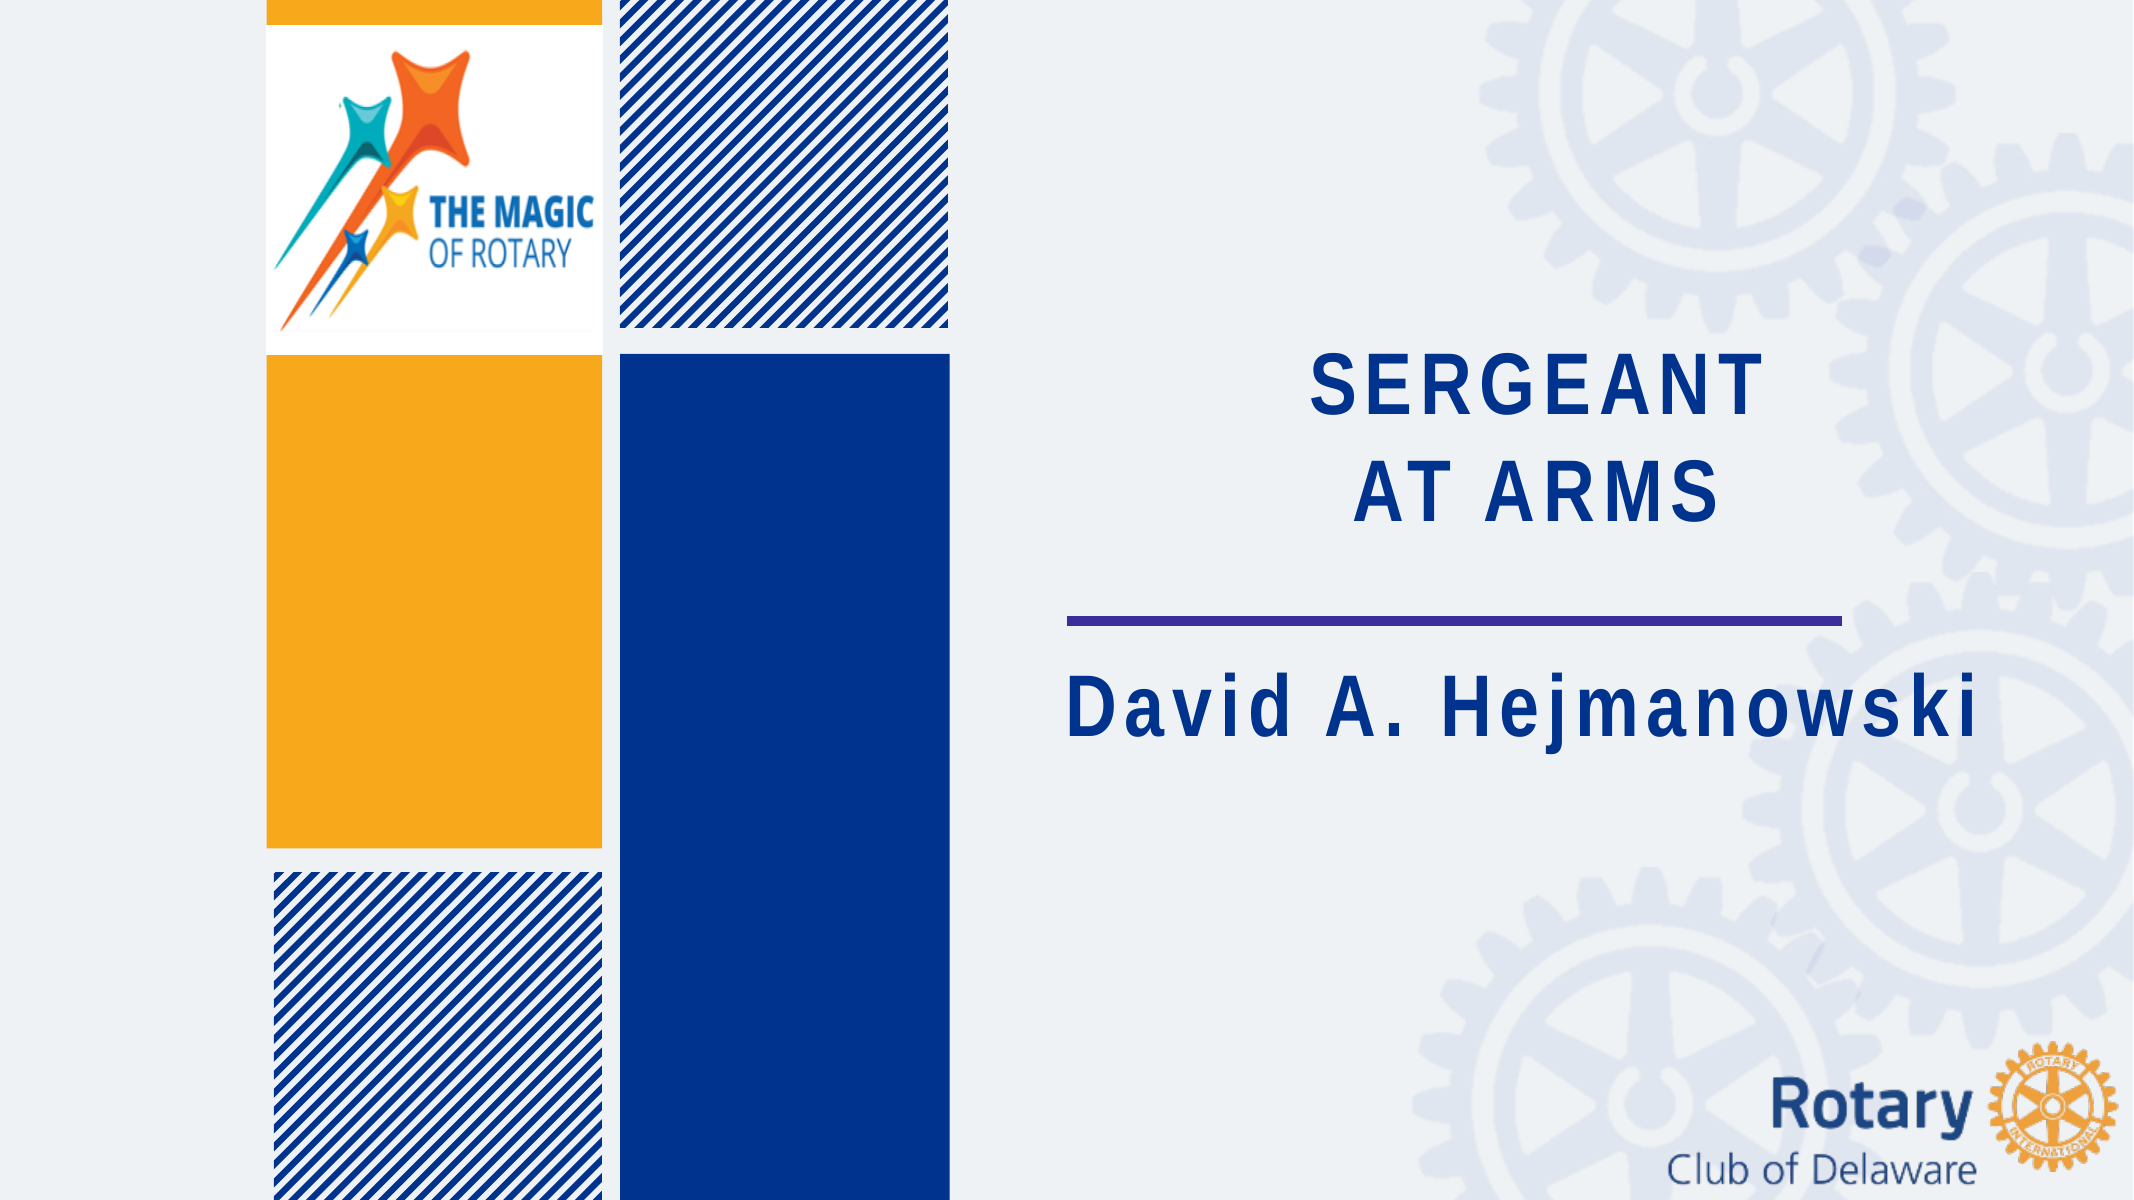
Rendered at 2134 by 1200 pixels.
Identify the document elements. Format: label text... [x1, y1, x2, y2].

picture [1302, 0, 2134, 1200]
text_box [620, 353, 950, 1200]
text_box SERGEANT AT ARMS David A. Hejmanowski [904, 325, 1715, 968]
text_box [273, 872, 602, 1200]
text_box [266, 0, 603, 23]
text_box [266, 363, 603, 849]
text_box [619, 0, 948, 328]
picture [265, 24, 603, 356]
